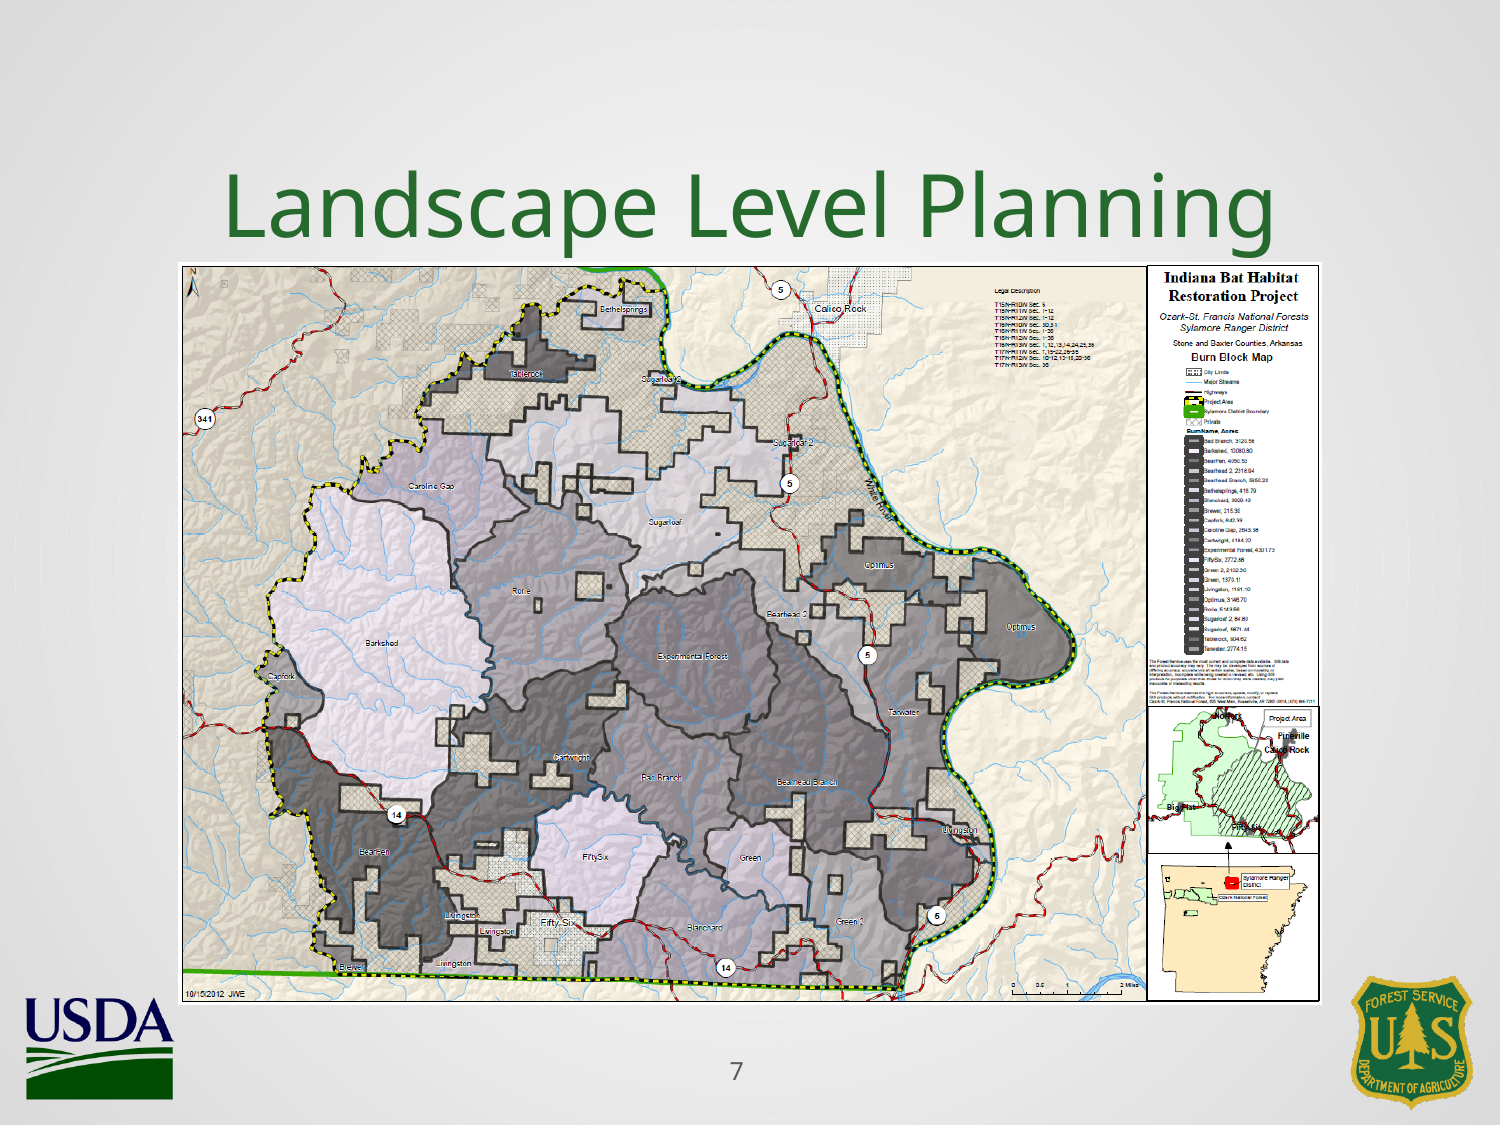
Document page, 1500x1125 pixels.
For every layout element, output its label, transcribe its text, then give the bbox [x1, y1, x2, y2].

picture [24, 996, 175, 1100]
picture [1350, 974, 1473, 1112]
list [177, 262, 1323, 1006]
slide_number 7 [725, 1042, 818, 1103]
title Landscape Level Planning [75, 0, 1425, 263]
